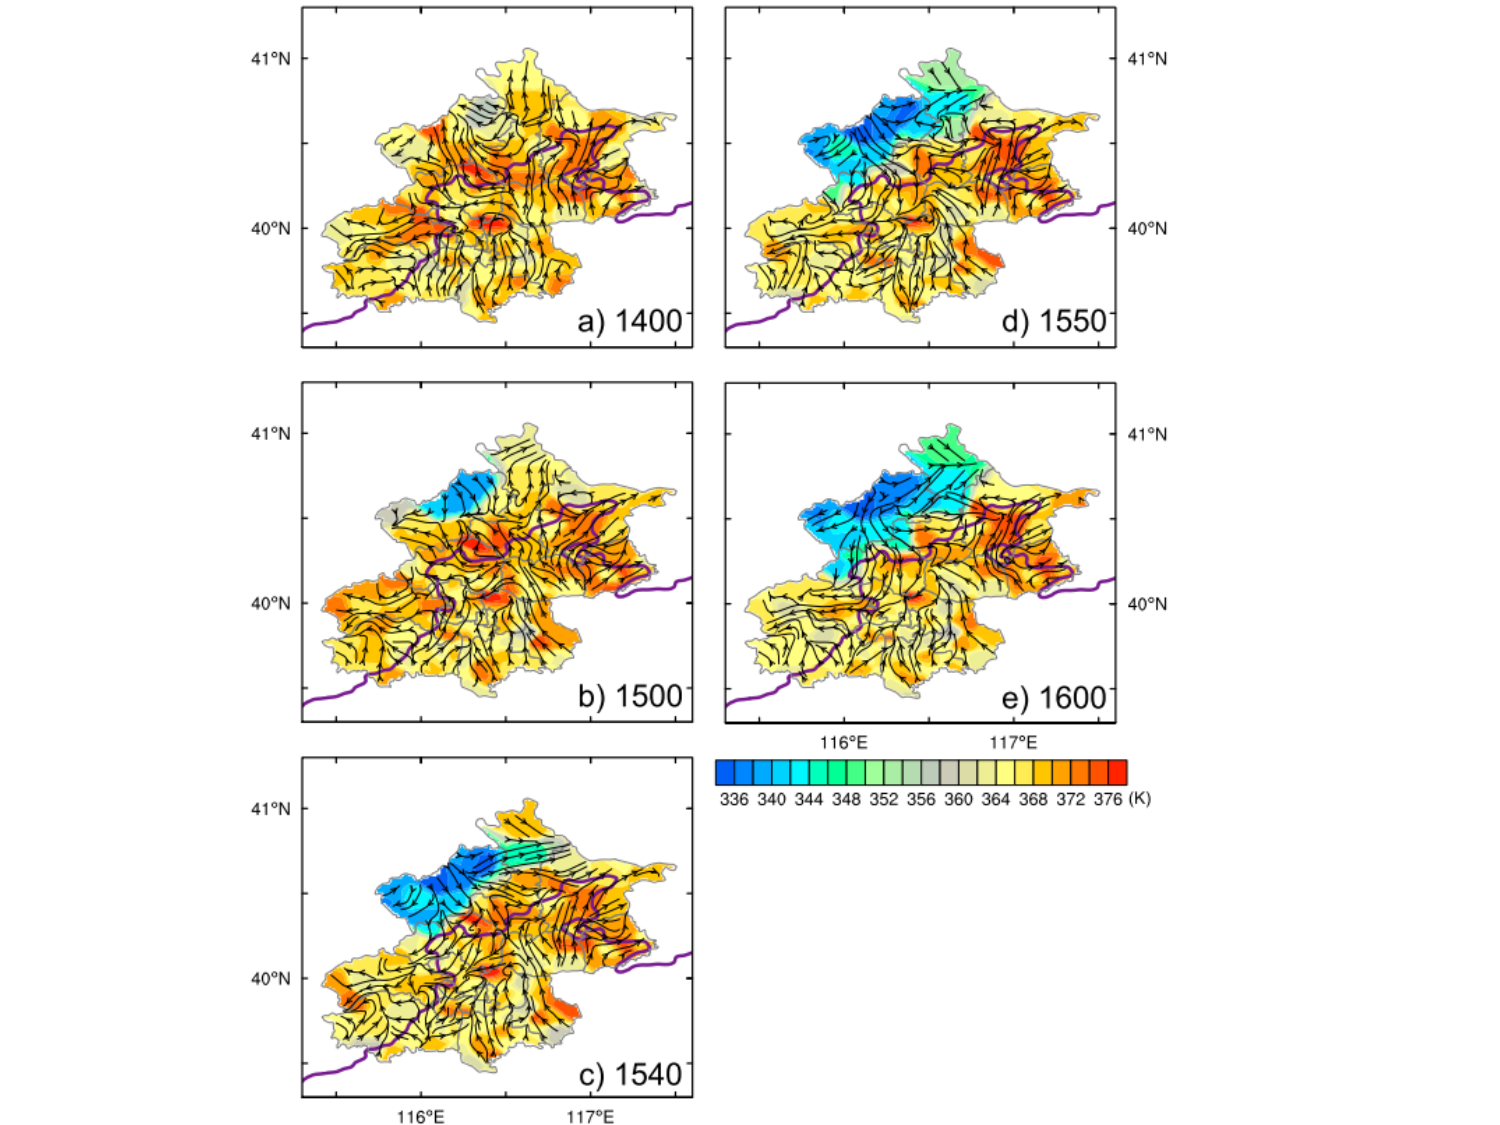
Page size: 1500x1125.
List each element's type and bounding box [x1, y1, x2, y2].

picture [247, 0, 1176, 1125]
